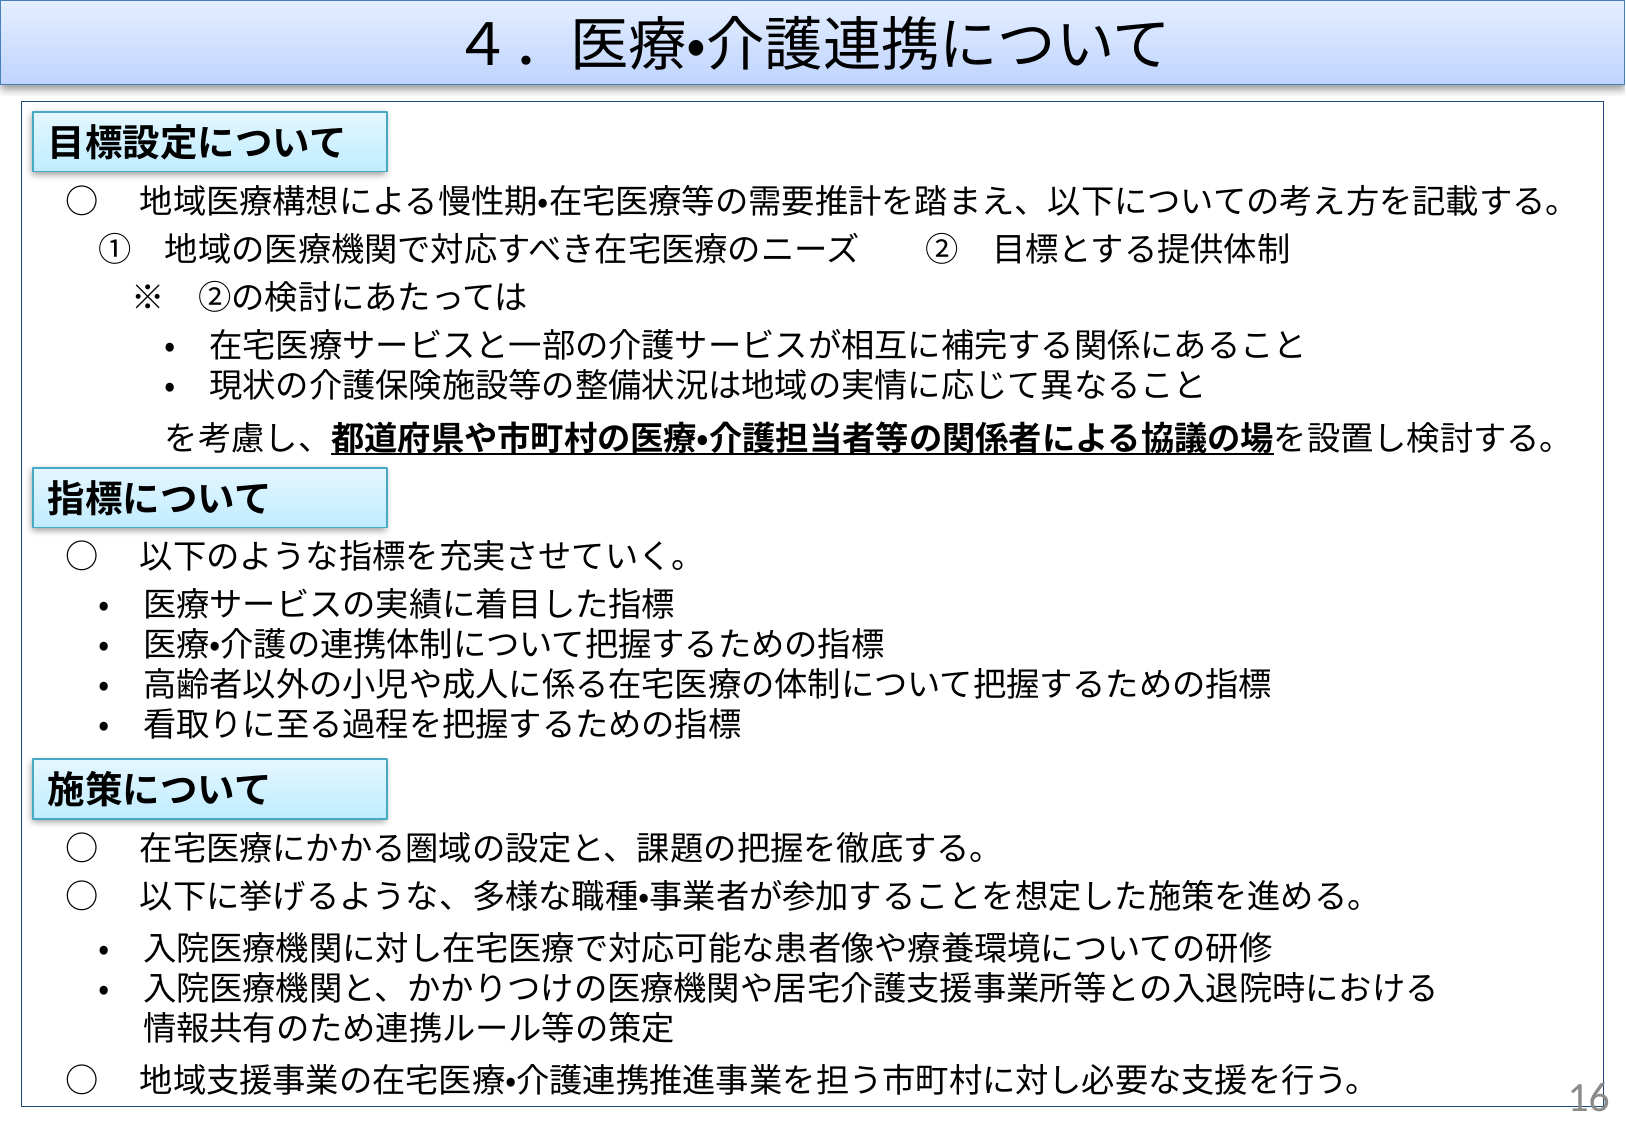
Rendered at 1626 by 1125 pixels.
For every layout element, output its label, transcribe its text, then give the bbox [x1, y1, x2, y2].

text_box ○ 地域医療構想による慢性期・在宅医療等の需要推計を踏まえ、以下についての考え方を記載する。 ① 地域の医療機関で対応すべき在宅医療のニーズ ② 目標とする提供体制 ※ ②の検討にあたっては ・ 在宅医療サービスと一部の介護サービスが相互に補完する関係にあること ・ 現状の介護保険施設等の整備状況は地域の実情に応じて異なること を考慮し、都道府県や市町村の医療・介護担当者等の関係者による協議の場を設置し検討する。 ○ 以下のような指標を充実させていく。 ・ 医療サービスの実績に着目した指標 ・ 医療・介護の連携体制について把握するための指標 ・ 高齢者以外の小児や成人に係る在宅医療の体制について把握するための指標 ・ 看取りに至る過程を把握するための指標 ○ 在宅医療にかかる圏域の設定と、課題の把握を徹底する。 ○ 以下に挙げるような、多様な職種・事業者が参加することを想定した施策を進める。 ・ 入院医療機関に対し在宅医療で対応可能な患者像や療養環境についての研修 ・ 入院医療機関と、かかりつけの医療機関や居宅介護支援事業所等との入退院時における 情報共有のため連携ルール等の策定 ○ 地域支援事業の在宅医療・介護連携推進事業を担う市町村に対し必要な支援を行う。 [21, 101, 1604, 1107]
text_box 目標設定について [32, 111, 388, 172]
text_box ４．医療・介護連携について [0, 0, 1625, 85]
slide_number 16 [1245, 1065, 1625, 1125]
text_box 施策について [32, 758, 388, 820]
text_box 指標について [32, 467, 388, 528]
